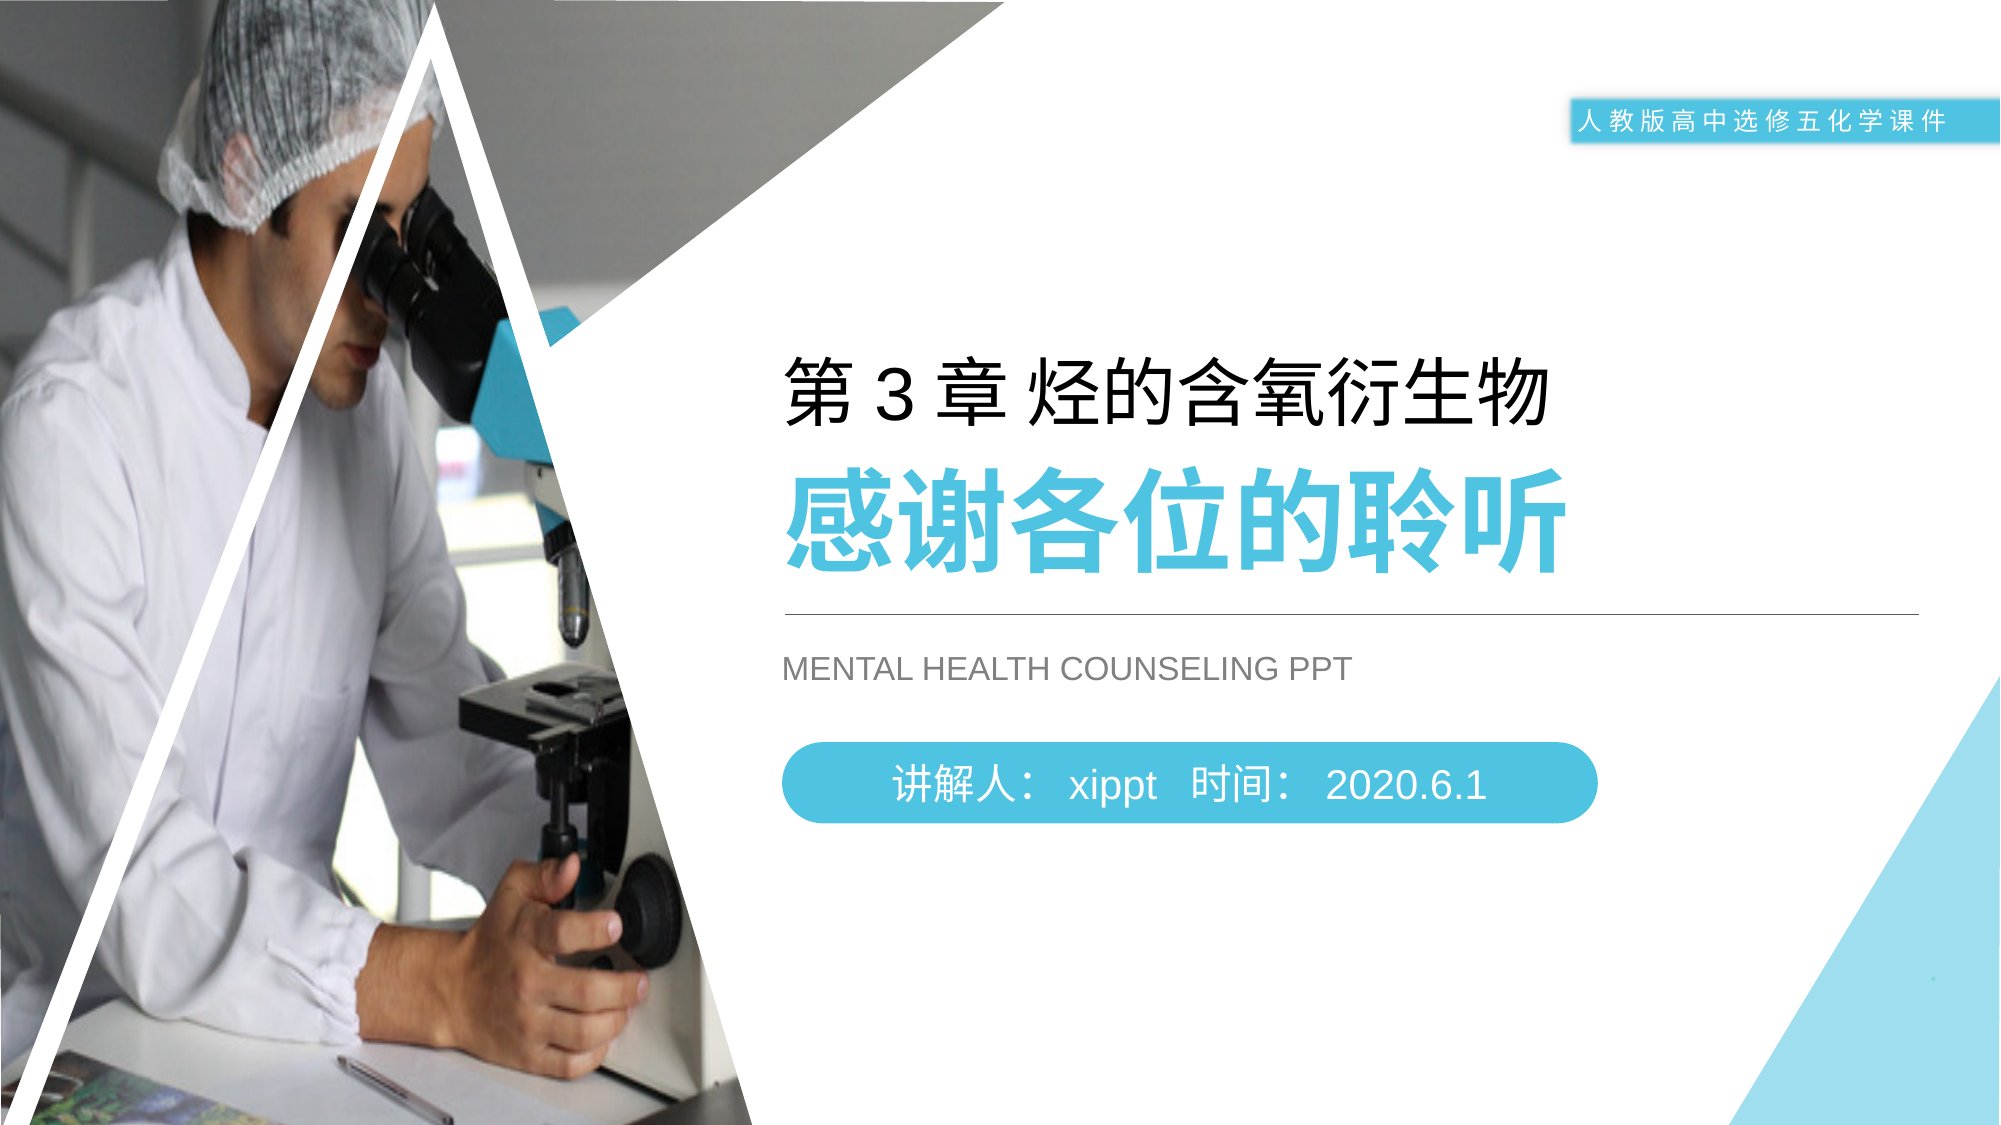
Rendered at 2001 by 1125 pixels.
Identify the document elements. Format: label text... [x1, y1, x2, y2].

text_box 人教版高中选修五化学课件 [1574, 102, 2000, 141]
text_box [766, 347, 1938, 824]
picture [0, 0, 1005, 1125]
text_box . [1727, 673, 2000, 1125]
